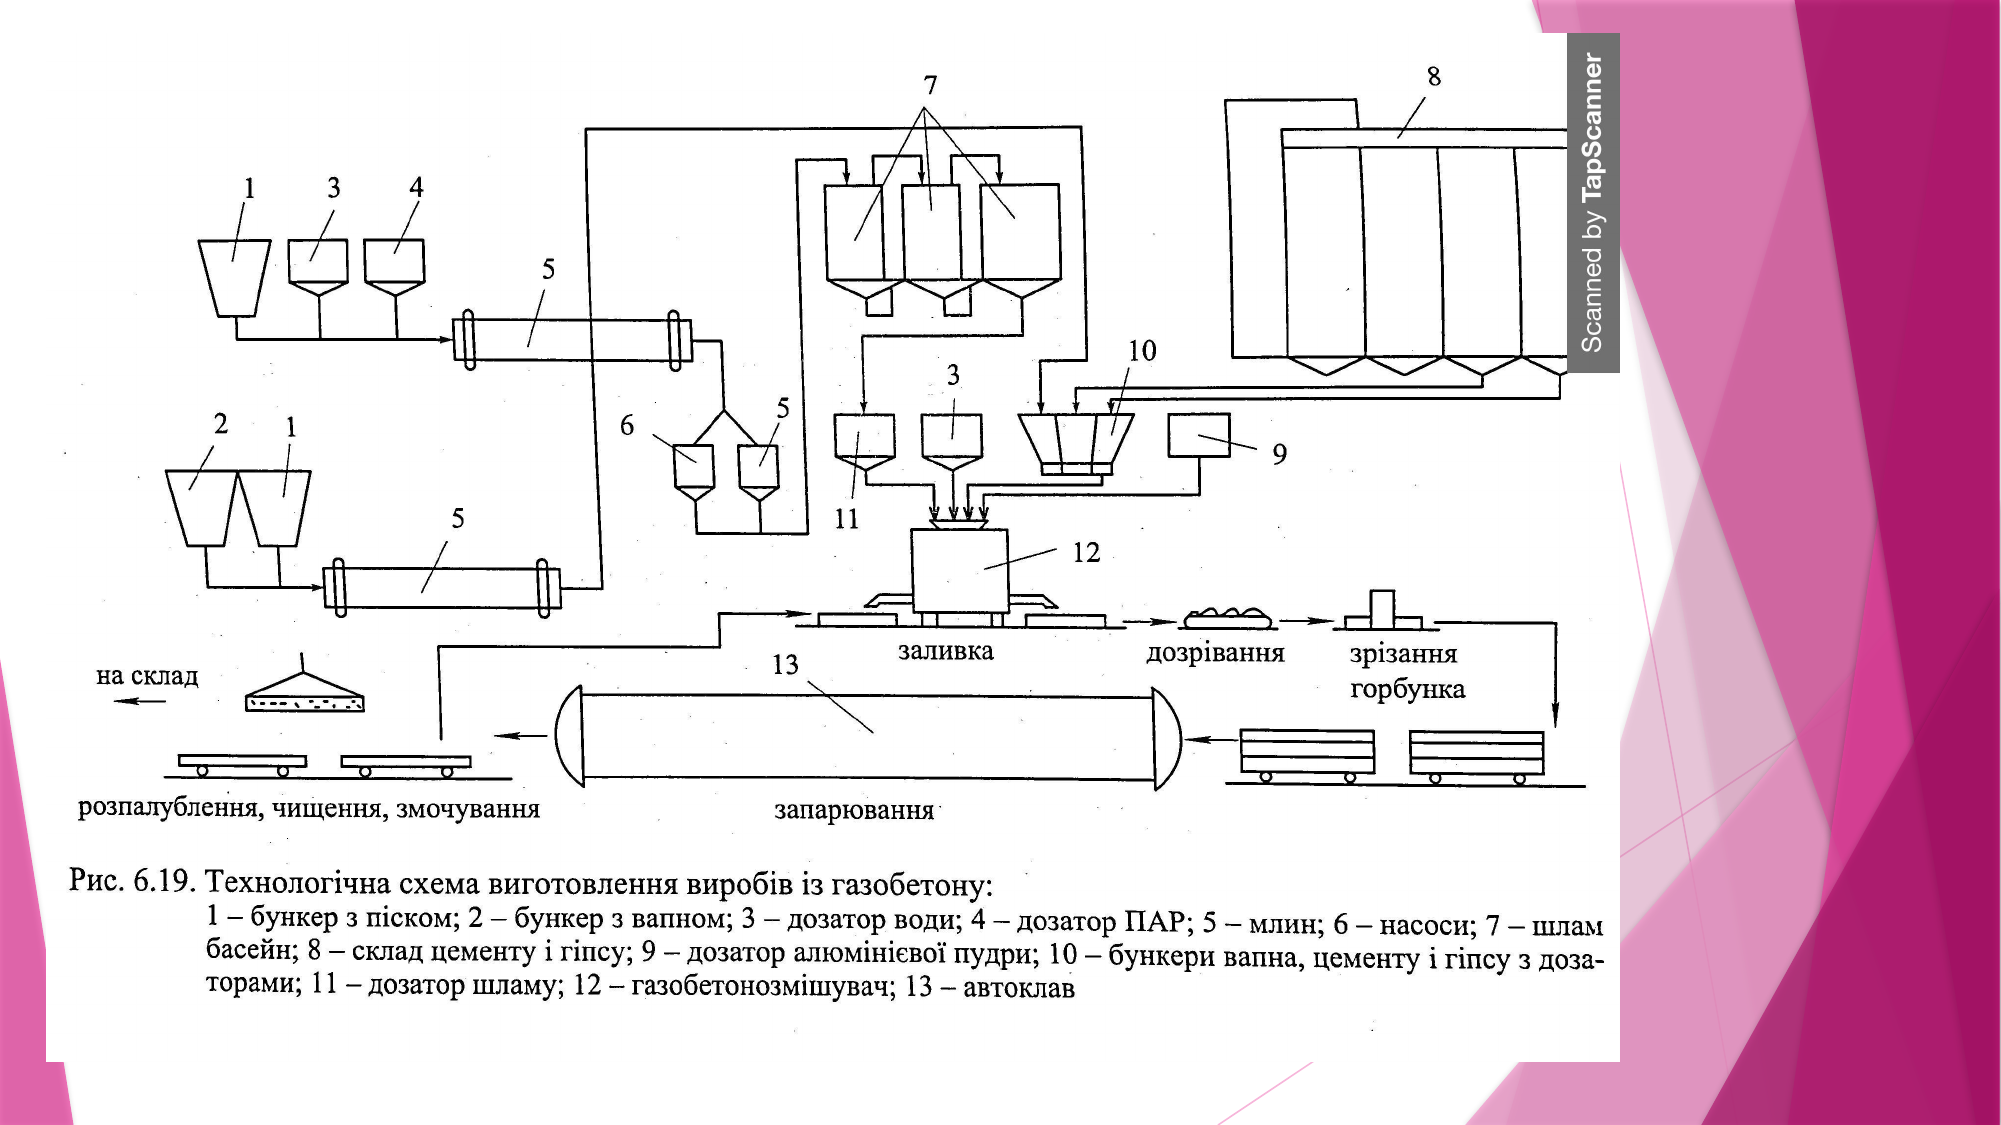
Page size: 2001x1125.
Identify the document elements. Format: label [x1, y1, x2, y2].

picture [46, 32, 1620, 1063]
